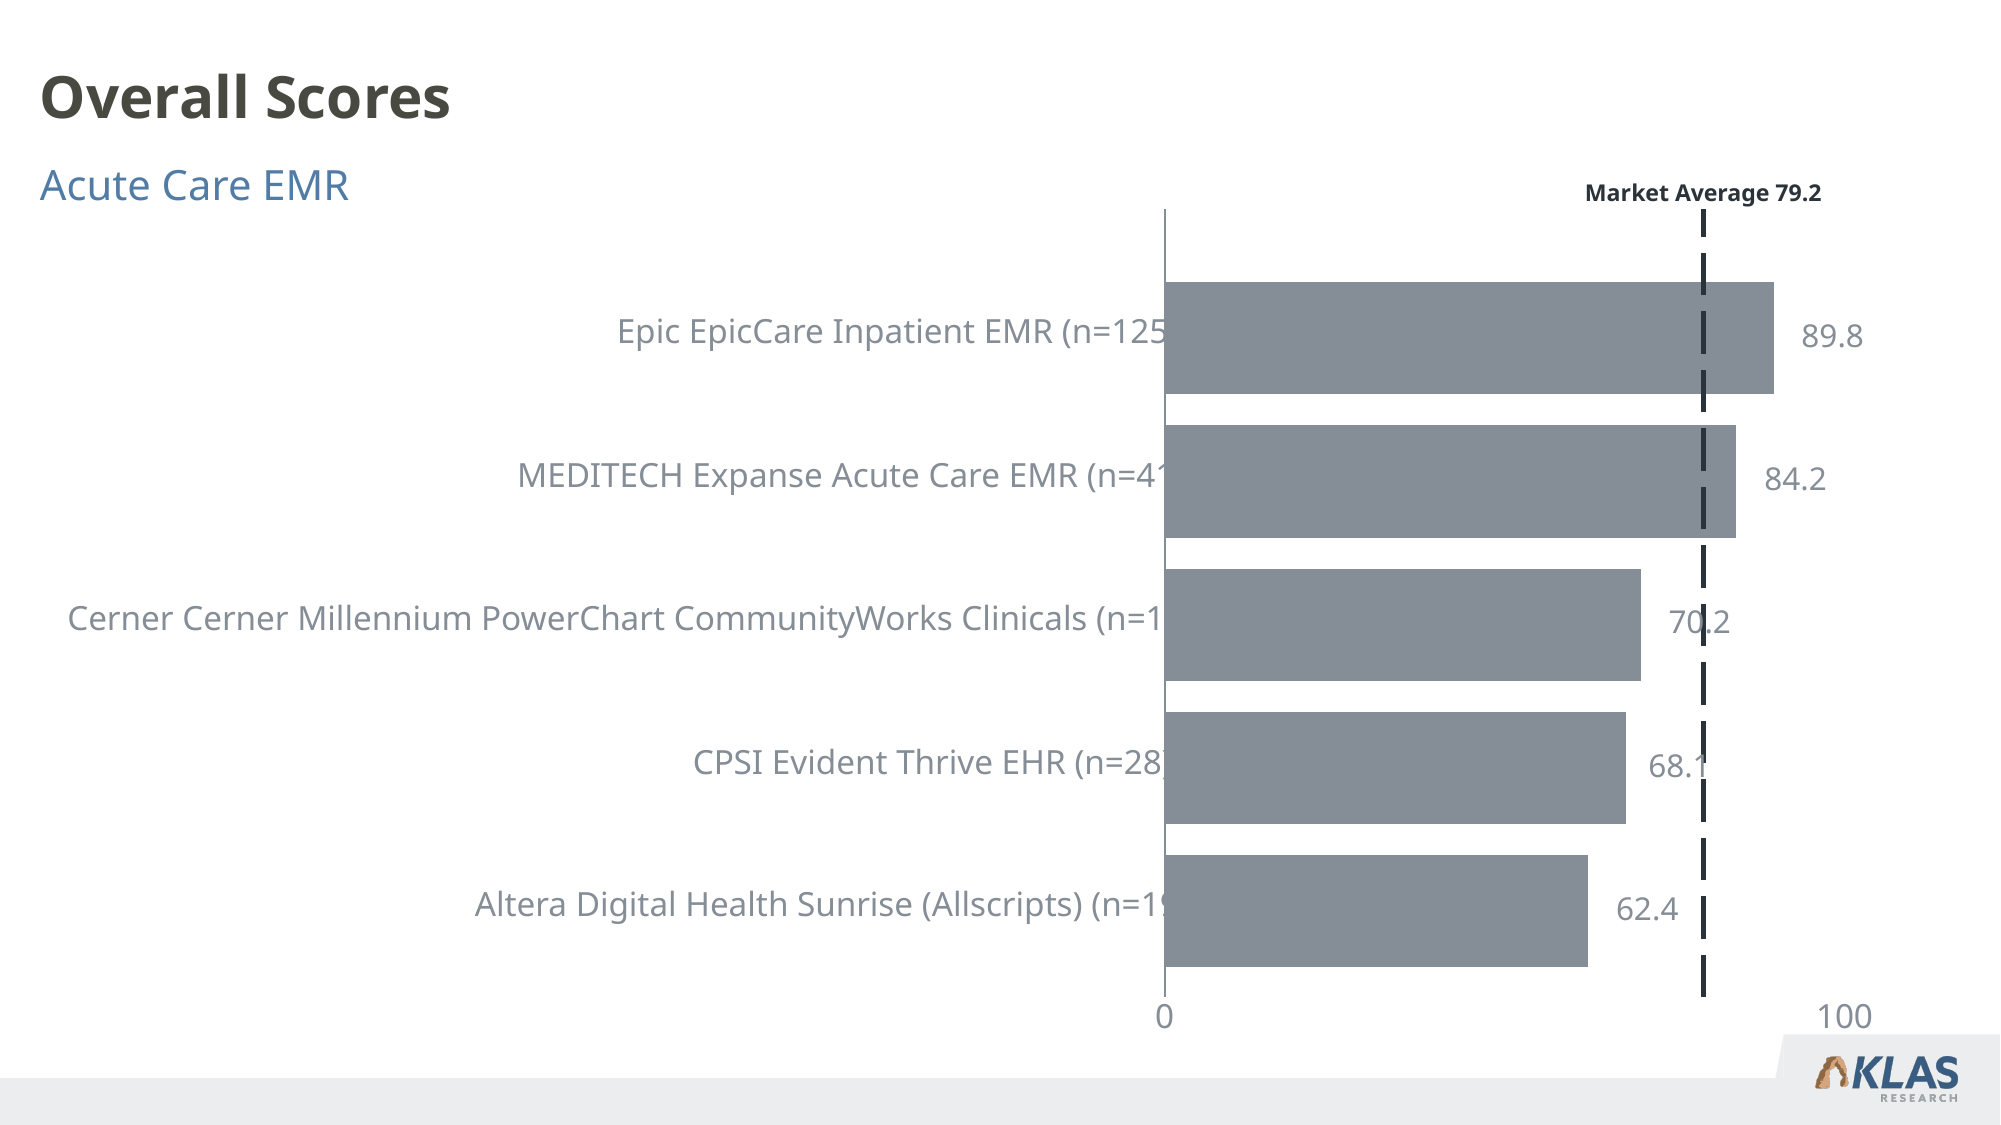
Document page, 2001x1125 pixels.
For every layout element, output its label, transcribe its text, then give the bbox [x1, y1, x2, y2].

picture [1815, 1056, 1958, 1102]
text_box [89, 197, 1890, 1068]
title Overall Scores [24, 51, 1863, 155]
subtitle Acute Care EMR [24, 157, 1863, 233]
